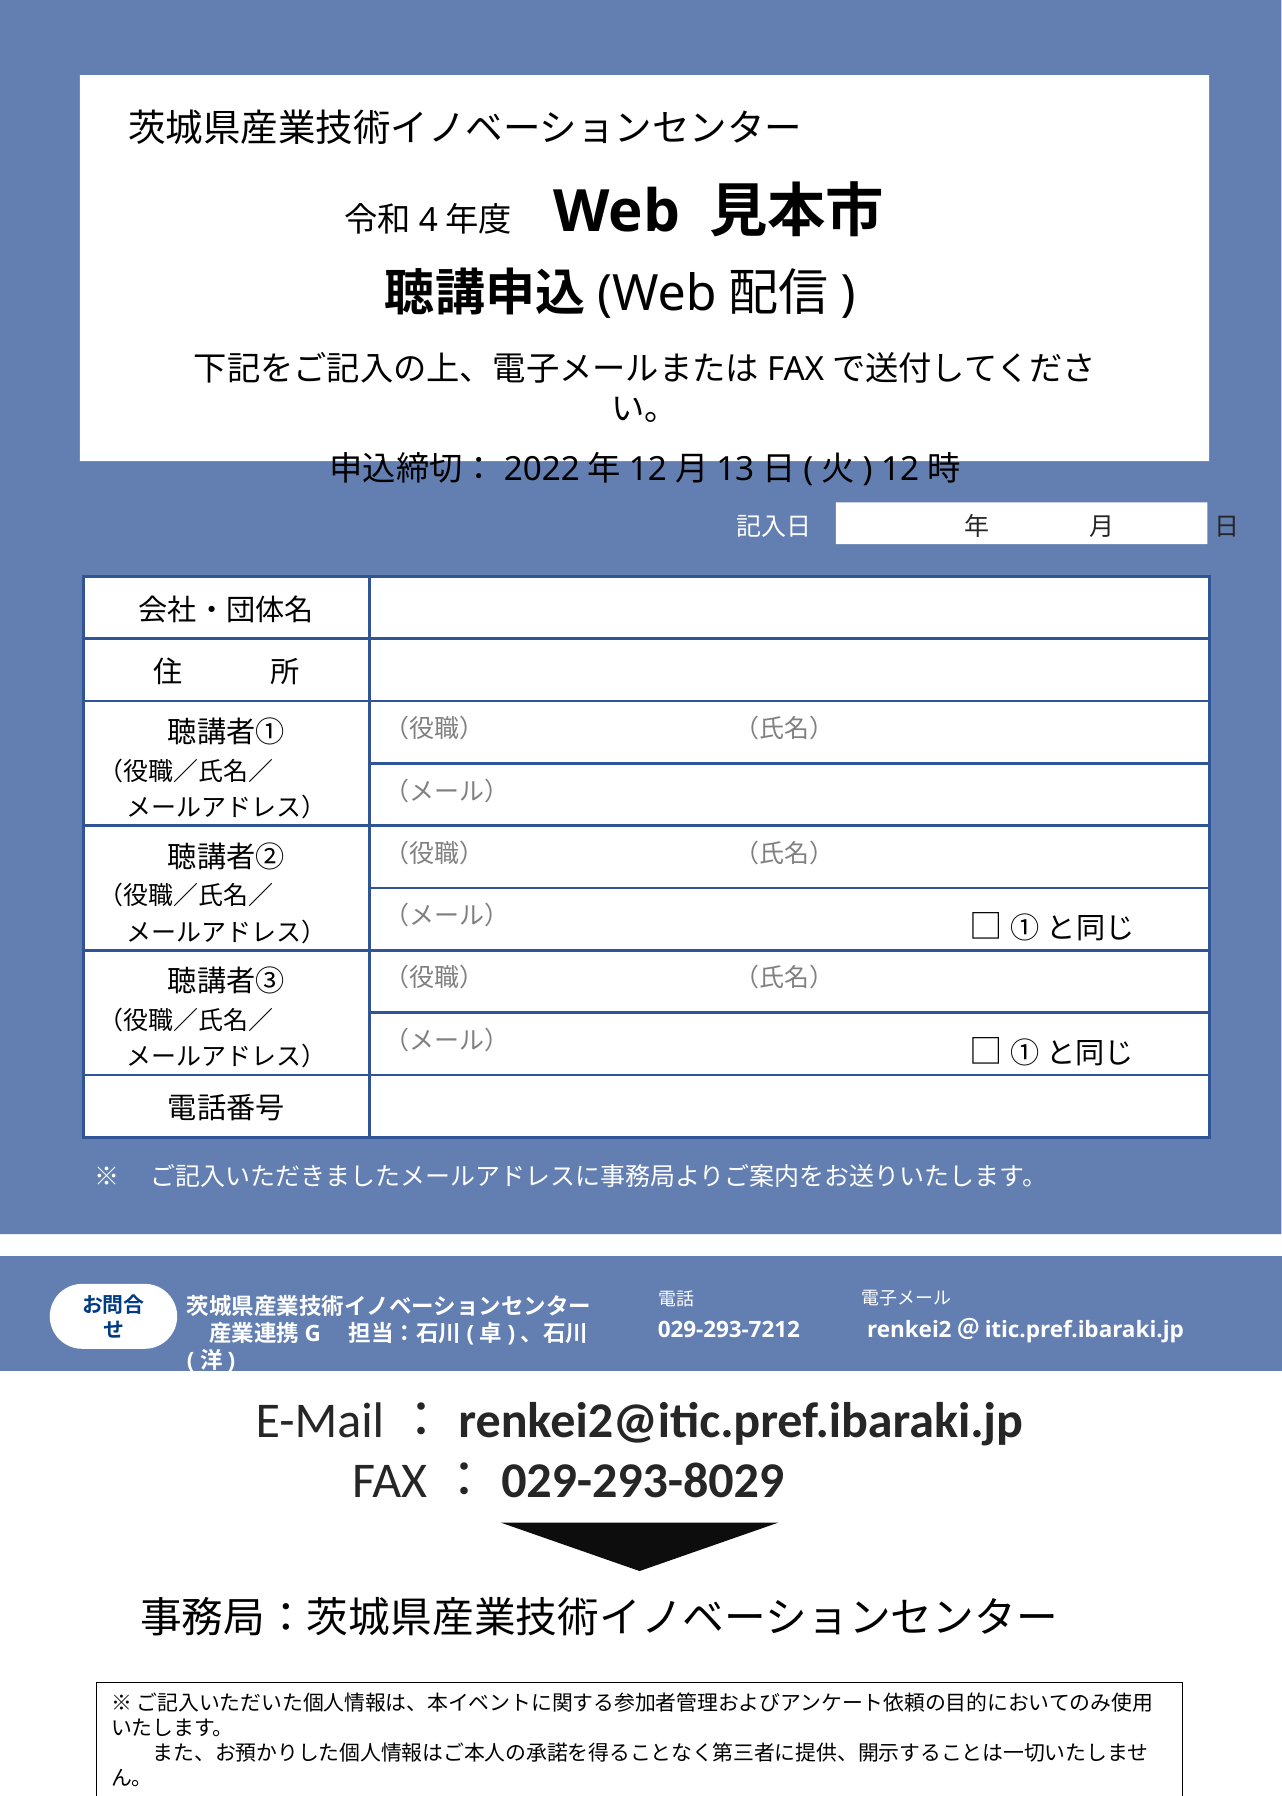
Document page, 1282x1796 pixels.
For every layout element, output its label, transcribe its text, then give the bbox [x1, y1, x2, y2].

table_cell [371, 1076, 1208, 1136]
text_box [0, 1380, 1282, 1748]
table_cell 聴講者① （役職／氏名／ メールアドレス） [85, 702, 368, 824]
text_box ※ ご記入いただきましたメールアドレスに事務局よりご案内をお送りいたします。 [79, 1153, 1228, 1199]
table_cell （メール） [371, 765, 1208, 824]
table_cell 住 所 [85, 640, 368, 700]
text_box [79, 75, 1210, 549]
table_cell （メール） [371, 889, 1208, 949]
table_cell （メール） [371, 1014, 1208, 1074]
text_box □ ①と同じ [954, 1023, 1209, 1078]
table_cell （役職） （氏名） [371, 702, 1208, 762]
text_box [49, 1279, 1265, 1355]
table_cell （役職） （氏名） [371, 952, 1208, 1011]
table_cell 聴講者③ （役職／氏名／ メールアドレス） [85, 952, 368, 1074]
table_cell 聴講者② （役職／氏名／ メールアドレス） [85, 827, 368, 949]
table_cell （役職） （氏名） [371, 827, 1208, 887]
table_cell 電話番号 [85, 1076, 368, 1136]
table_header [371, 578, 1208, 637]
text_box □ ①と同じ [955, 897, 1210, 952]
table_cell [371, 640, 1208, 700]
table_header 会社・団体名 [85, 578, 368, 637]
